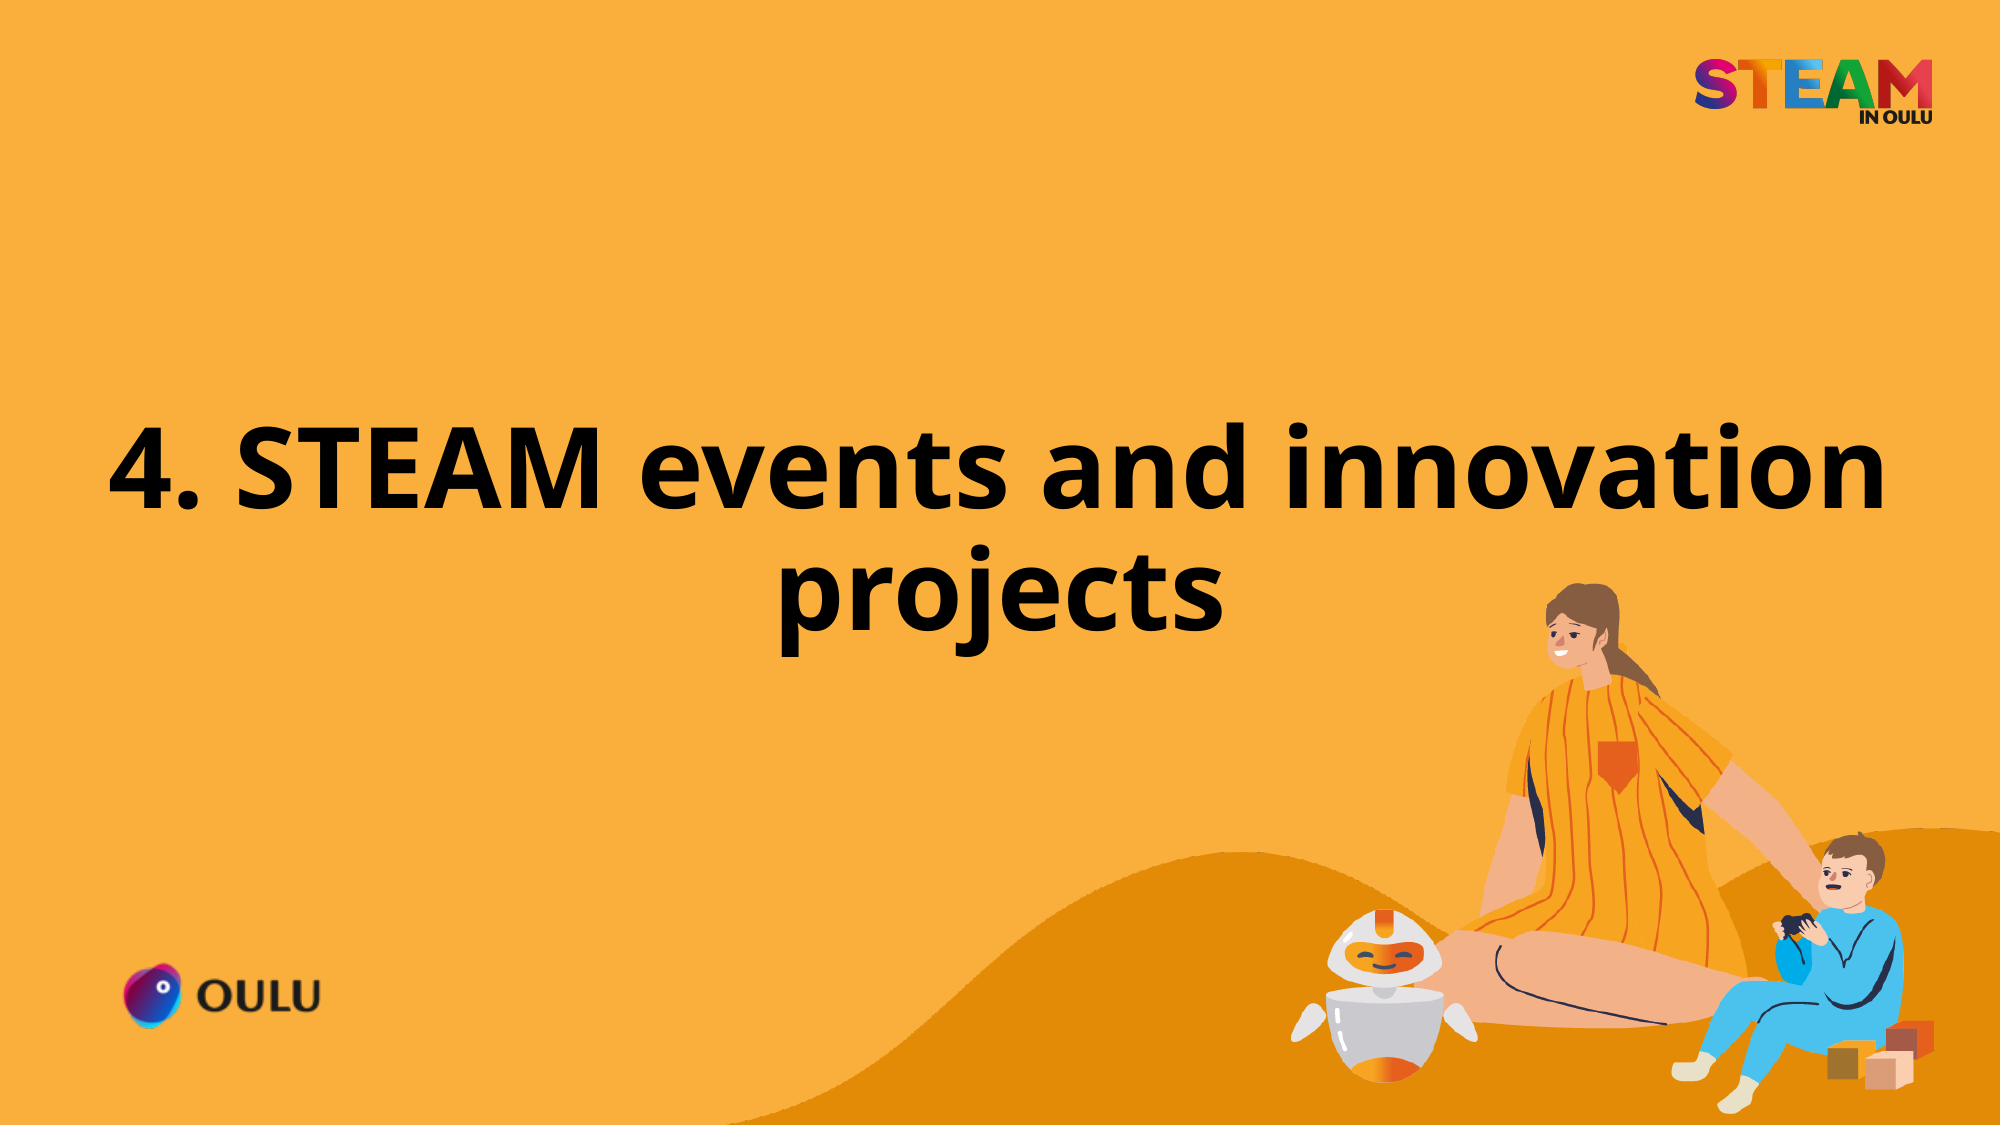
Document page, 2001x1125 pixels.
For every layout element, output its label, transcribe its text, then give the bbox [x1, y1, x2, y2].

title 4. STEAM events and innovation projects [0, 403, 2000, 669]
picture [1695, 59, 1932, 124]
picture [582, 669, 2000, 1125]
picture [118, 943, 324, 1046]
